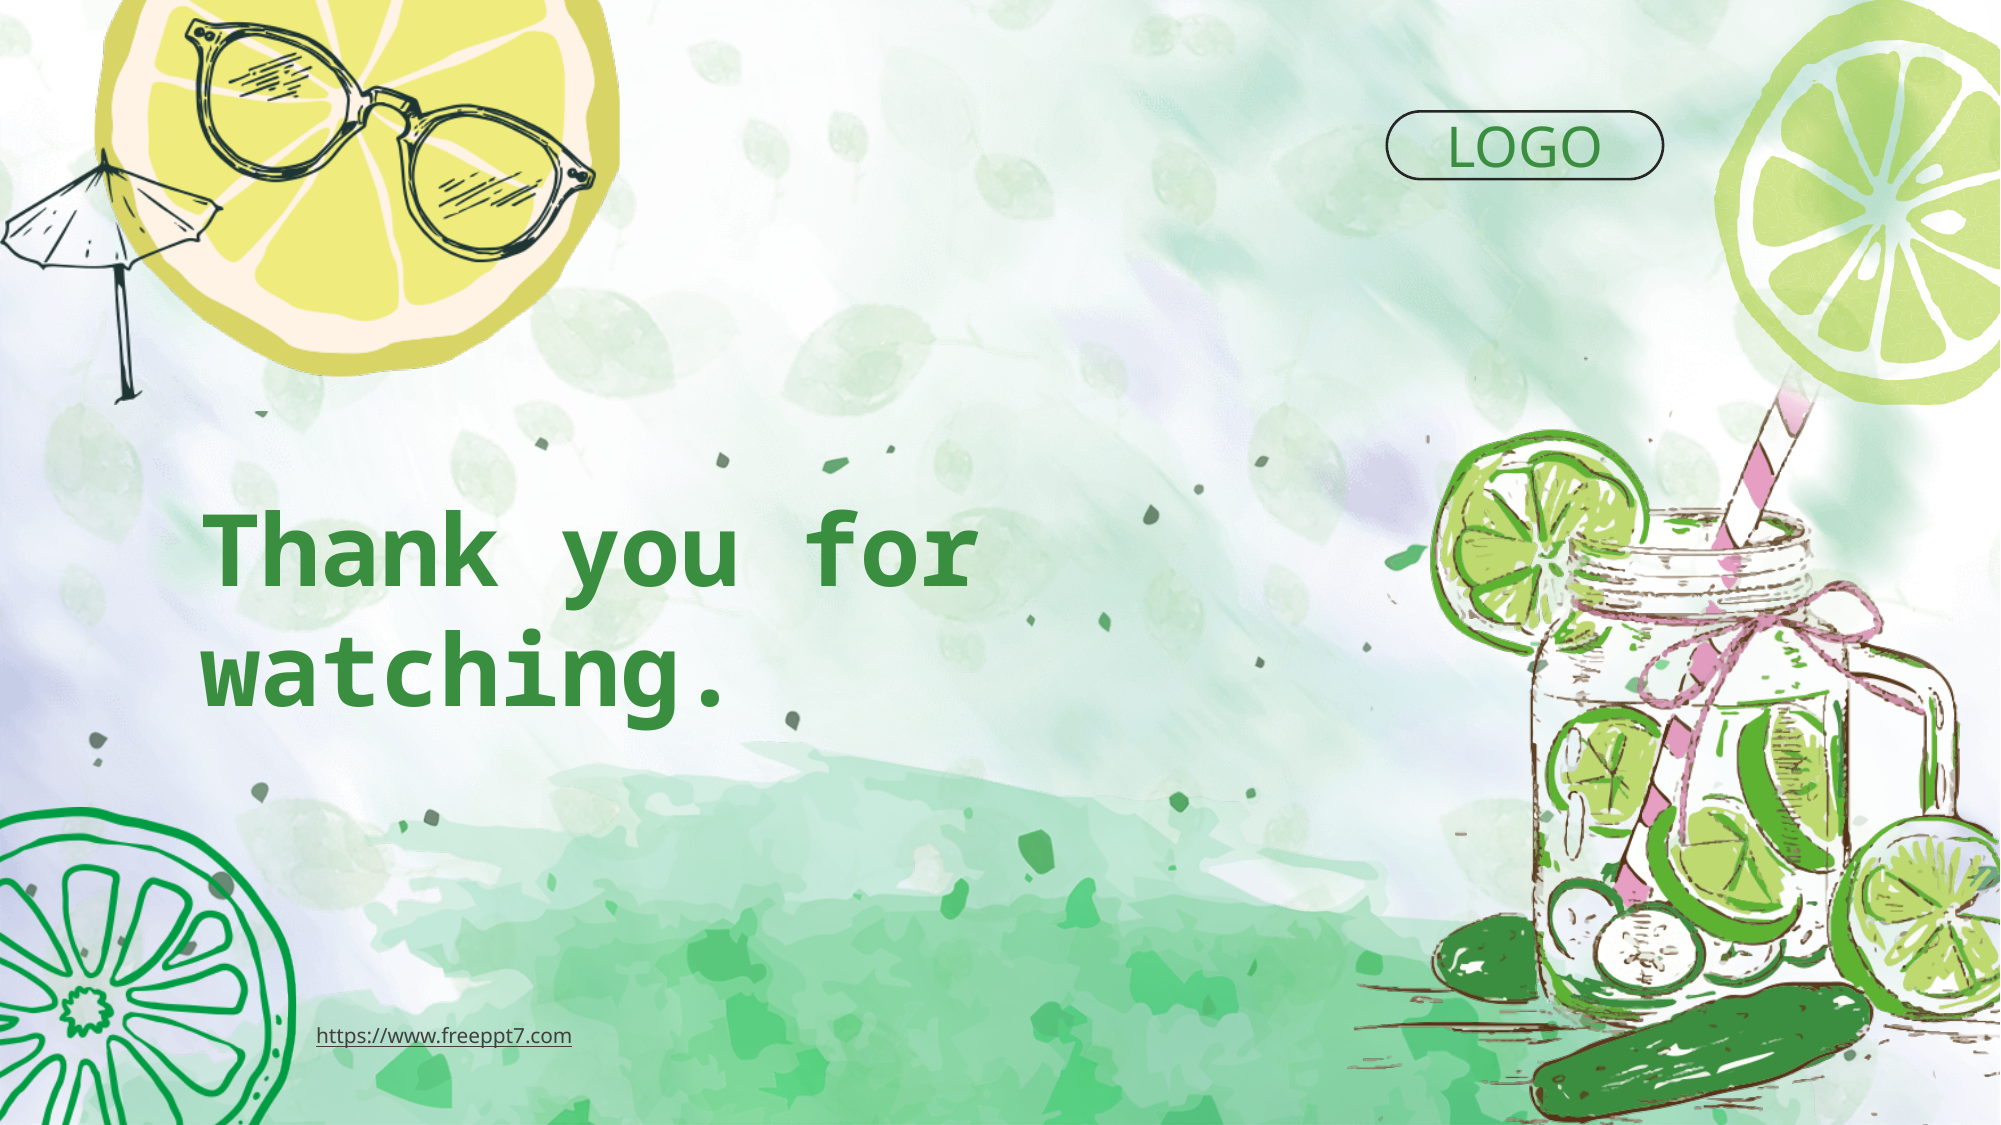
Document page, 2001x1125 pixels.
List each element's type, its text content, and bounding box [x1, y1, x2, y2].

text_box https://www.freeppt7.com [301, 1015, 1150, 1059]
picture [0, 0, 2000, 1125]
text_box Thank you for watching. [185, 478, 1498, 734]
text_box LOGO [1385, 110, 1665, 181]
